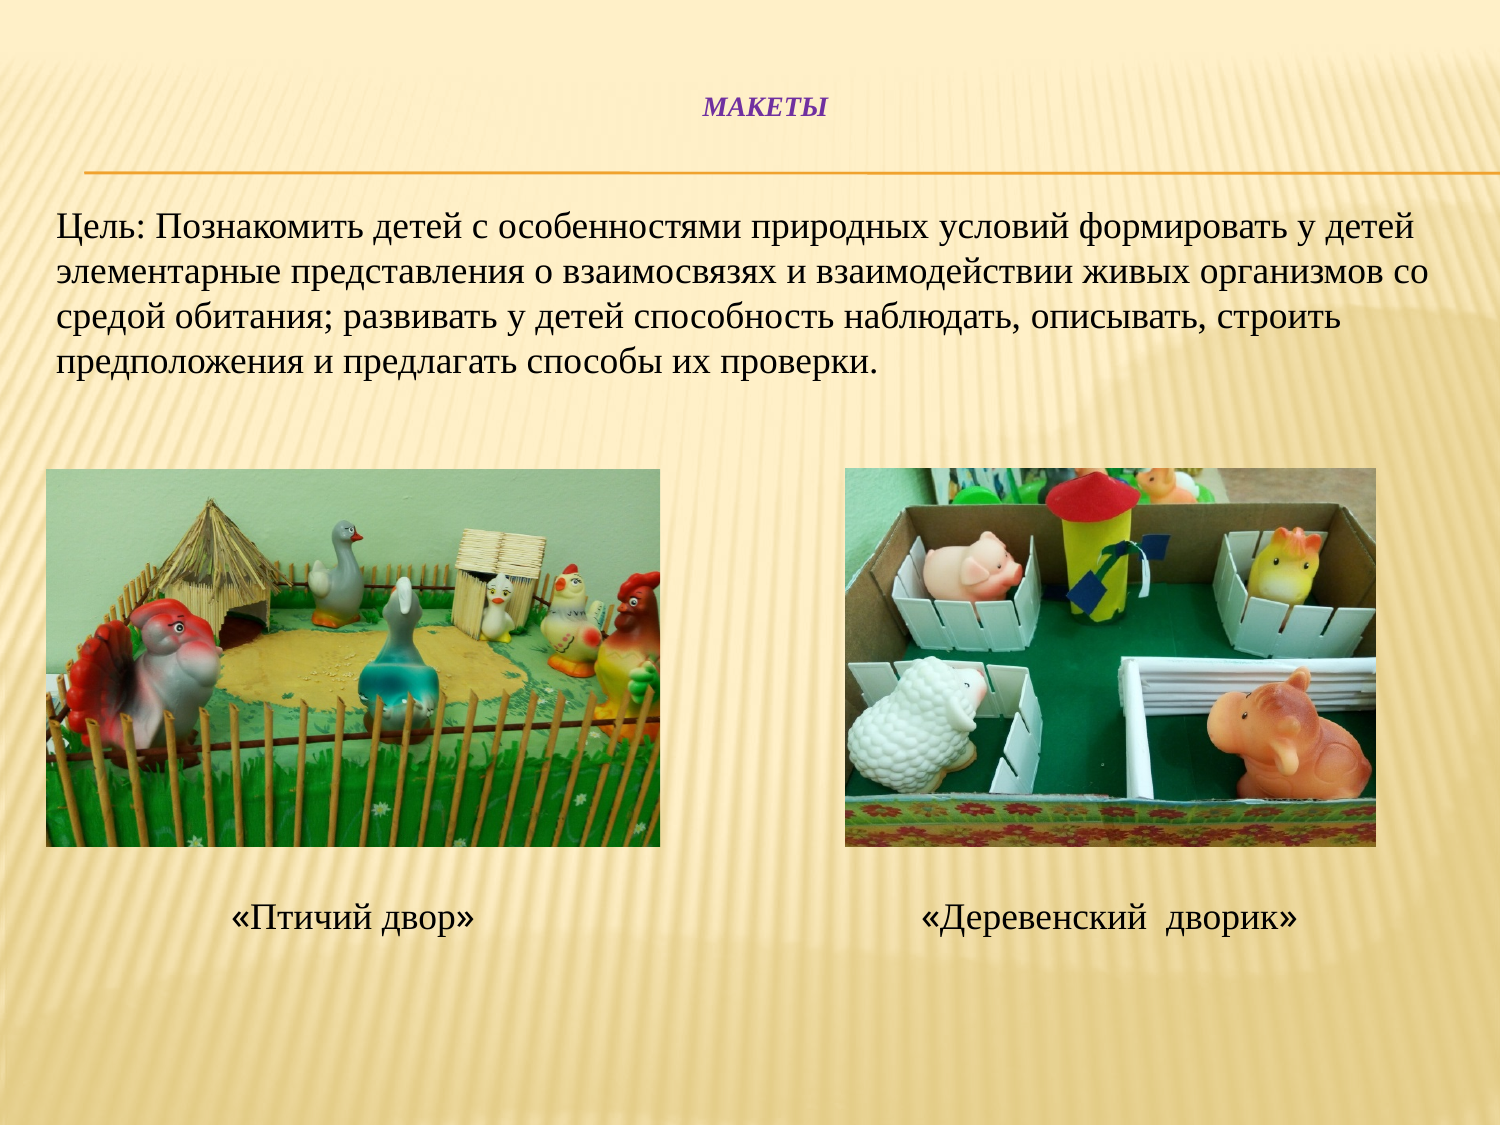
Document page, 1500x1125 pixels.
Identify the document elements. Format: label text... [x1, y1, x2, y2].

title МАКЕТЫ [70, 35, 1461, 164]
text_box Цель: Познакомить детей с особенностями природных условий формировать у детей элементарные представления о взаимосвязях и взаимодействии живых организмов со средой обитания; развивать у детей способность наблюдать, описывать, строить предположения и предлагать способы их проверки. [41, 194, 1479, 389]
picture [45, 468, 661, 848]
picture [844, 468, 1377, 848]
text_box «Деревенский дворик» [906, 885, 1315, 945]
text_box «Птичий двор» [216, 885, 490, 945]
